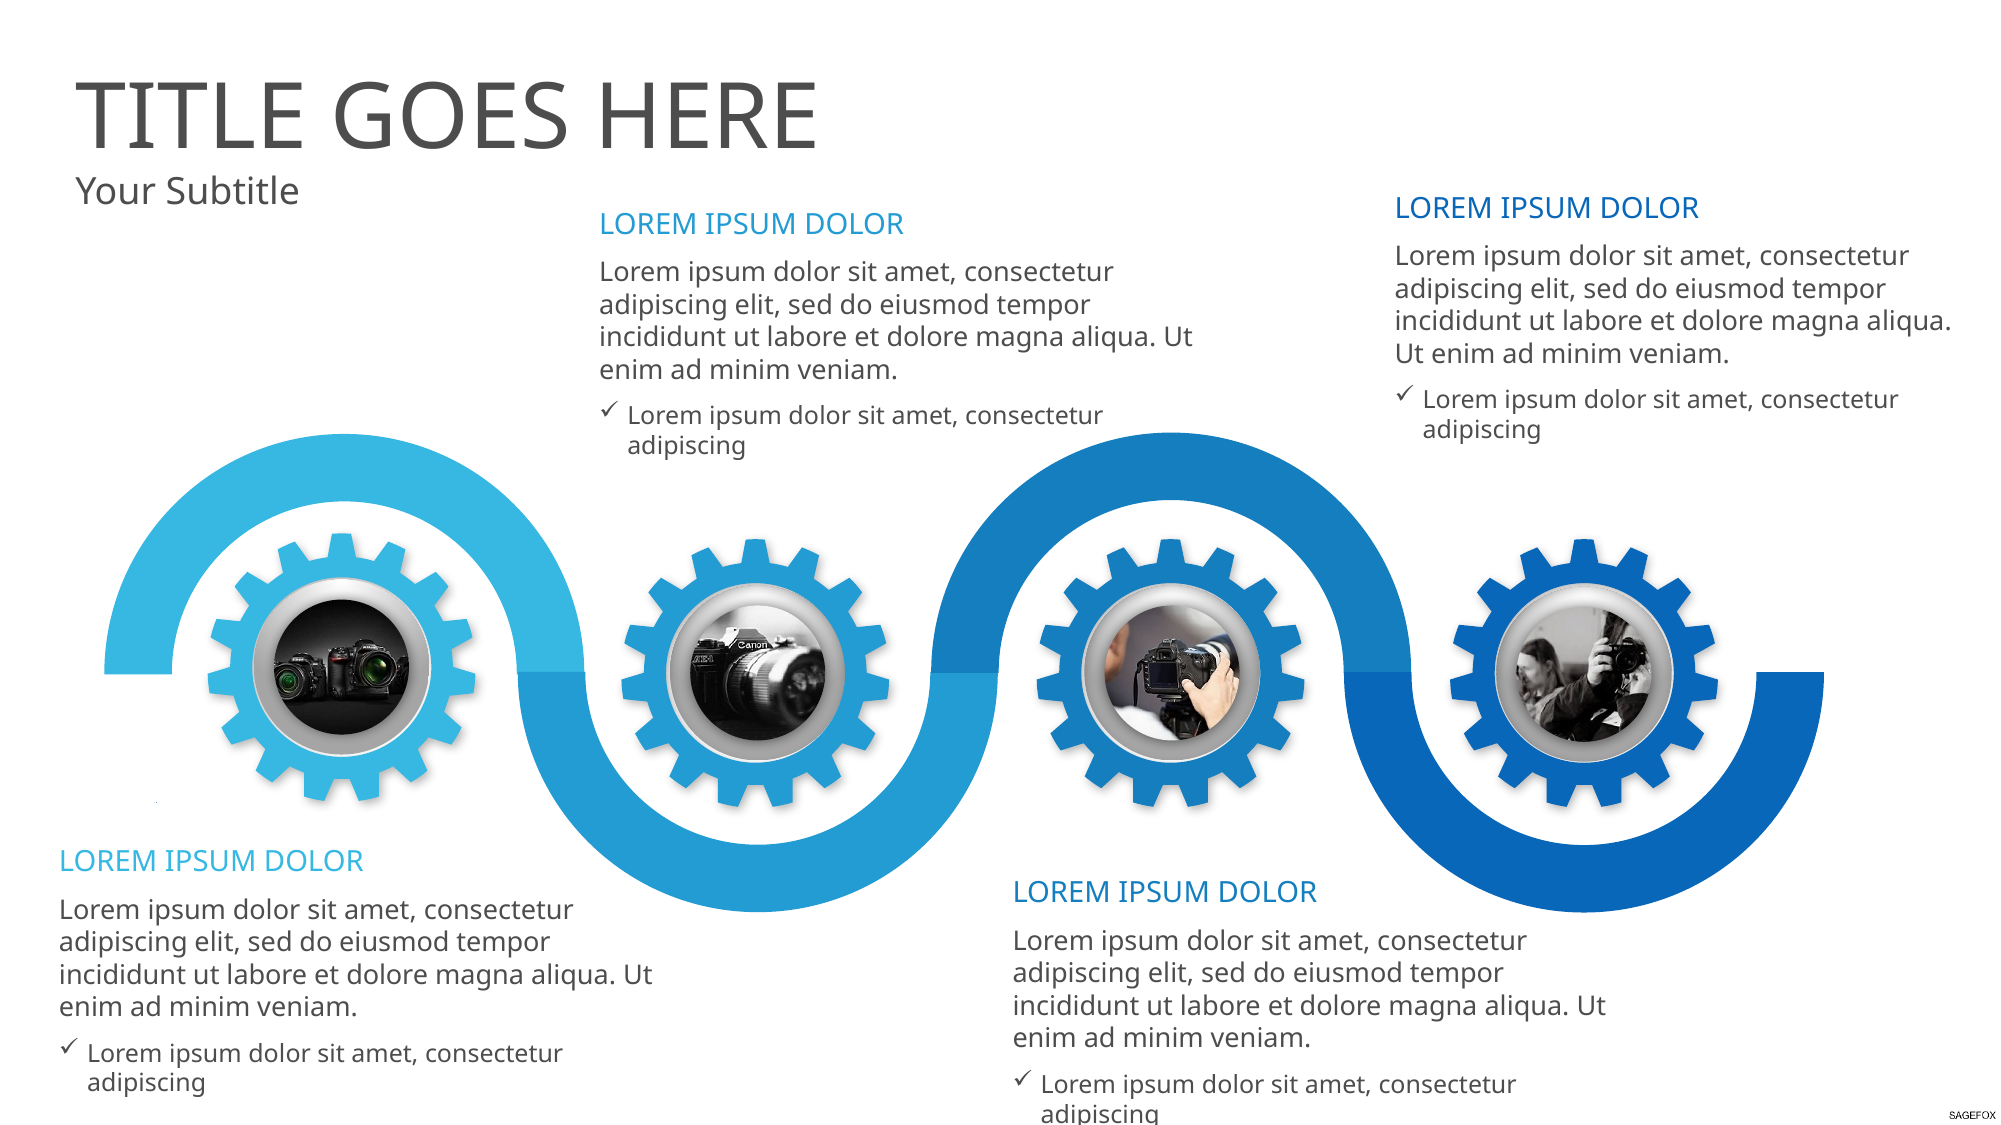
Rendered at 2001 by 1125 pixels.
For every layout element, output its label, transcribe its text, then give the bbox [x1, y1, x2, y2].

text_box [1450, 577, 1504, 751]
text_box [669, 585, 846, 761]
text_box [103, 432, 586, 676]
text_box [255, 755, 428, 801]
text_box [837, 577, 890, 751]
text_box [621, 577, 674, 751]
picture [1924, 1102, 2000, 1123]
text_box LOREM IPSUM DOLOR Lorem ipsum dolor sit amet, consectetur adipiscing elit, sed do eiusmod tempor incididunt ut labore et dolore magna aliqua. Ut enim ad minim veniam. Lorem ipsum dolor sit amet, consectetur adipiscing [44, 835, 670, 1105]
text_box [1036, 577, 1089, 751]
text_box LOREM IPSUM DOLOR Lorem ipsum dolor sit amet, consectetur adipiscing elit, sed do eiusmod tempor incididunt ut labore et dolore magna aliqua. Ut enim ad minim veniam. Lorem ipsum dolor sit amet, consectetur adipiscing [1379, 181, 2000, 451]
text_box [687, 539, 823, 585]
text_box [1103, 539, 1238, 585]
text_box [1496, 586, 1672, 762]
text_box [274, 533, 409, 579]
text_box [423, 571, 476, 745]
text_box [669, 761, 842, 807]
text_box [1084, 761, 1257, 807]
text_box [930, 434, 1413, 674]
text_box [1252, 577, 1305, 751]
text_box TITLE GOES HERE Your Subtitle [60, 49, 1036, 220]
text_box [1498, 762, 1670, 807]
text_box LOREM IPSUM DOLOR Lorem ipsum dolor sit amet, consectetur adipiscing elit, sed do eiusmod tempor incididunt ut labore et dolore magna aliqua. Ut enim ad minim veniam. Lorem ipsum dolor sit amet, consectetur adipiscing [584, 197, 1211, 467]
text_box [207, 571, 260, 745]
text_box [1664, 577, 1718, 751]
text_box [253, 579, 430, 755]
text_box LOREM IPSUM DOLOR Lorem ipsum dolor sit amet, consectetur adipiscing elit, sed do eiusmod tempor incididunt ut labore et dolore magna aliqua. Ut enim ad minim veniam. Lorem ipsum dolor sit amet, consectetur adipiscing [997, 866, 1624, 1125]
text_box [1515, 539, 1653, 586]
text_box [516, 670, 999, 914]
text_box [1342, 671, 1826, 911]
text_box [1084, 585, 1260, 761]
